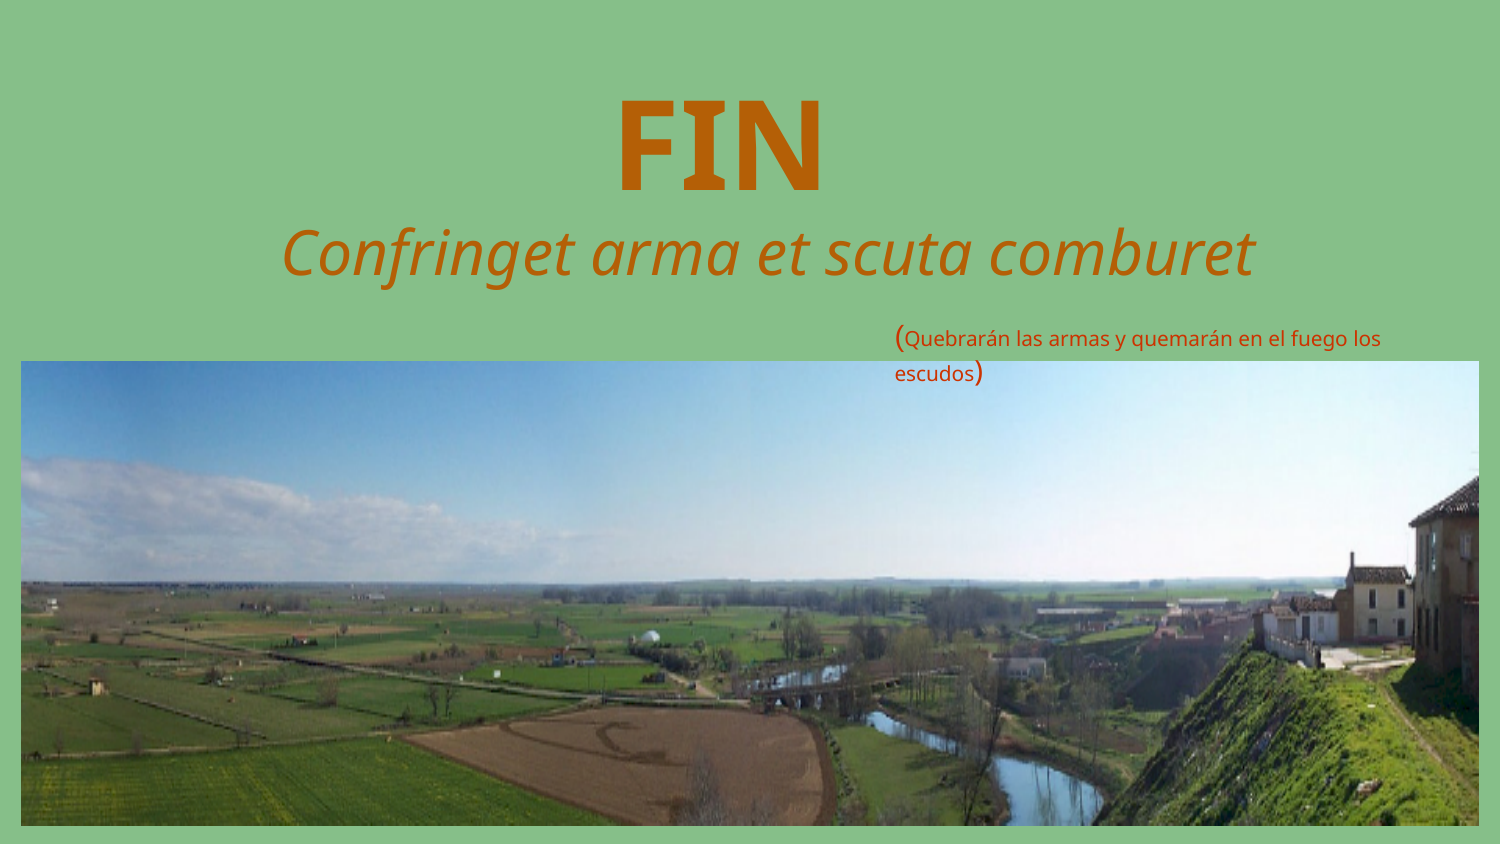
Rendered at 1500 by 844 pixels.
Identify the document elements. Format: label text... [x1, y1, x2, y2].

picture [20, 361, 1480, 826]
text_box (Quebrarán las armas y quemarán en el fuego los escudos) [879, 309, 1479, 360]
title FIN [596, 50, 877, 197]
text_box Confringet arma et scuta comburet [86, 197, 1452, 327]
